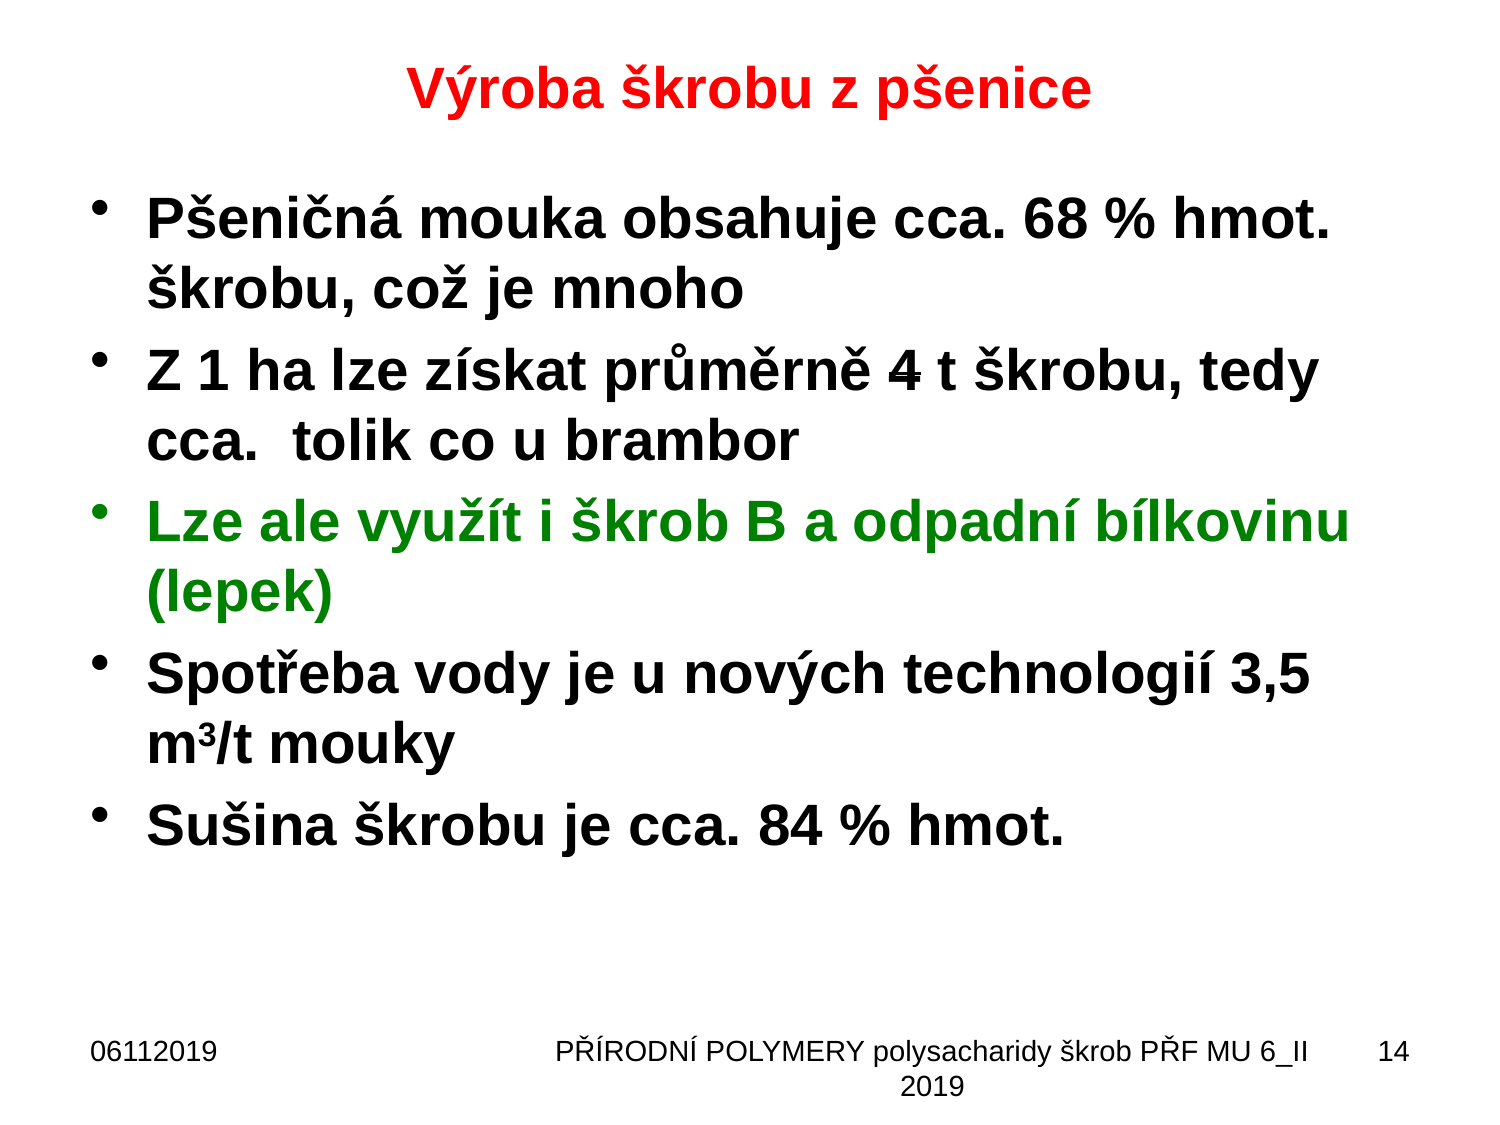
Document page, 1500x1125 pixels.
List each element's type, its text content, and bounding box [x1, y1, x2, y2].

list Pšeničná mouka obsahuje cca. 68 % hmot. škrobu, což je mnoho Z 1 ha lze získat průměrně 4 t škrobu, tedy cca. tolik co u brambor Lze ale využít i škrob B a odpadní bílkovinu (lepek) Spotřeba vody je u nových technologií 3,5 m3/t mouky Sušina škrobu je cca. 84 % hmot. [74, 172, 1426, 1006]
title Výroba škrobu z pšenice [74, 44, 1426, 126]
slide_number 14 [1074, 1024, 1426, 1103]
footer PŘÍRODNÍ POLYMERY polysacharidy škrob PŘF MU 6_II 2019 [512, 1024, 1074, 1103]
slide_number 06112019 [74, 1024, 426, 1103]
